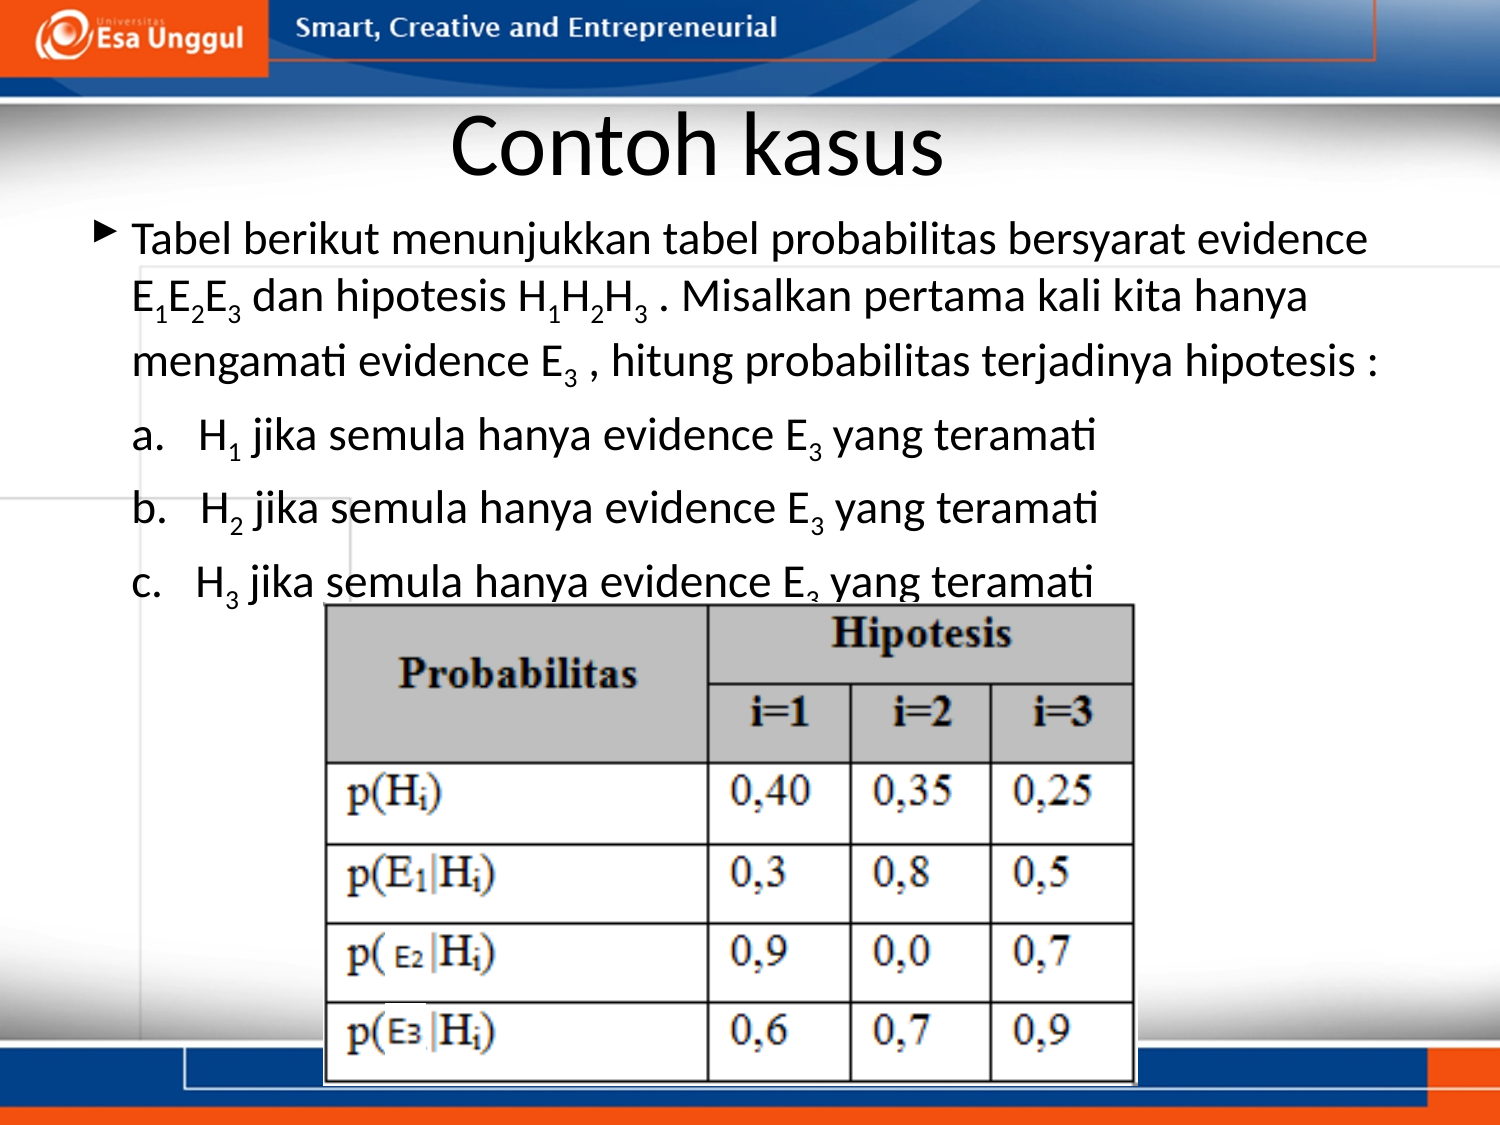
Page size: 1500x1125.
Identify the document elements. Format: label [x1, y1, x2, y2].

text_box [323, 602, 1138, 1086]
picture [0, 0, 1500, 1125]
